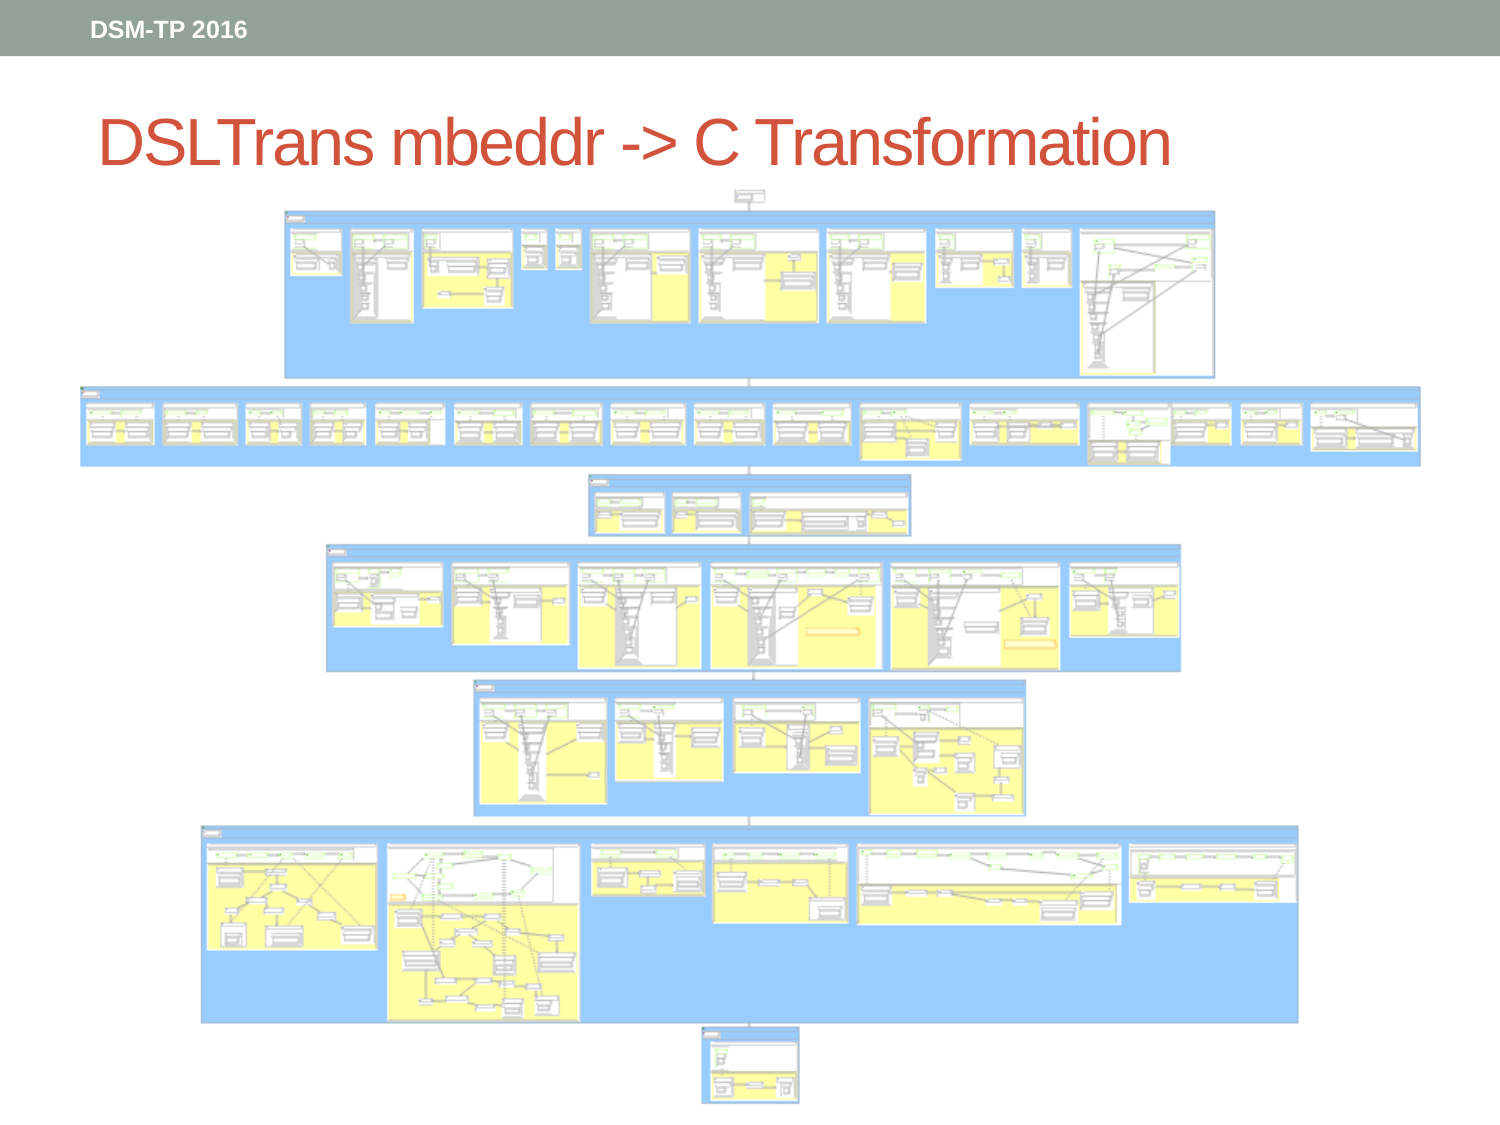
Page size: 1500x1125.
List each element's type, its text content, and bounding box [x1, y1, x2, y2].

picture [76, 184, 1433, 1125]
title DSLTrans mbeddr -> C Transformation [82, 57, 1433, 182]
